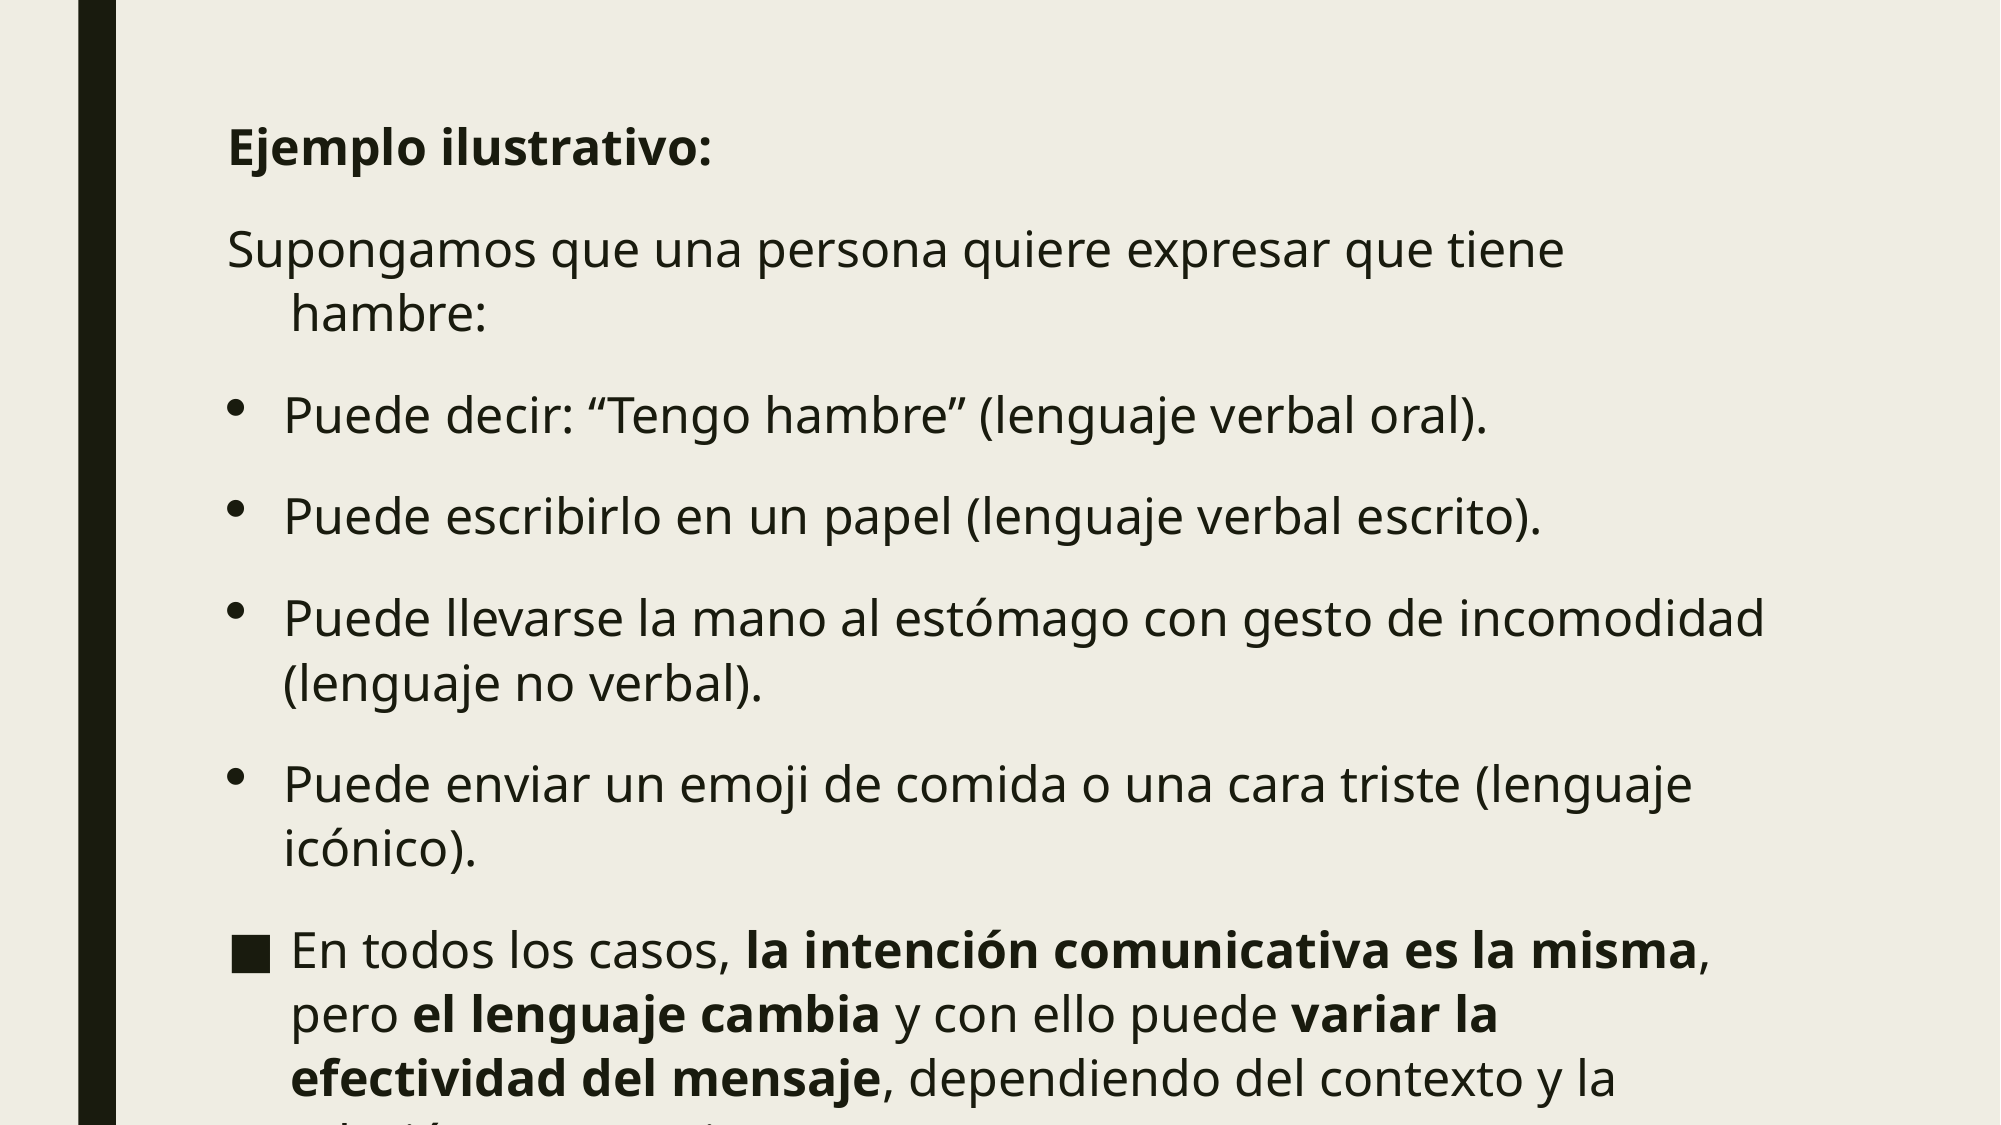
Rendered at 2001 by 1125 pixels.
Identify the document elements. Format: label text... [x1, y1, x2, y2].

list Ejemplo ilustrativo: Supongamos que una persona quiere expresar que tiene hambre: Puede decir: “Tengo hambre” (lenguaje verbal oral). Puede escribirlo en un papel (lenguaje verbal escrito). Puede llevarse la mano al estómago con gesto de incomodidad (lenguaje no verbal). Puede enviar un emoji de comida o una cara triste (lenguaje icónico). En todos los casos, la intención comunicativa es la misma, pero el lenguaje cambia y con ello puede variar la efectividad del mensaje, dependiendo del contexto y la relación entre emisor y receptor. [212, 104, 1788, 692]
